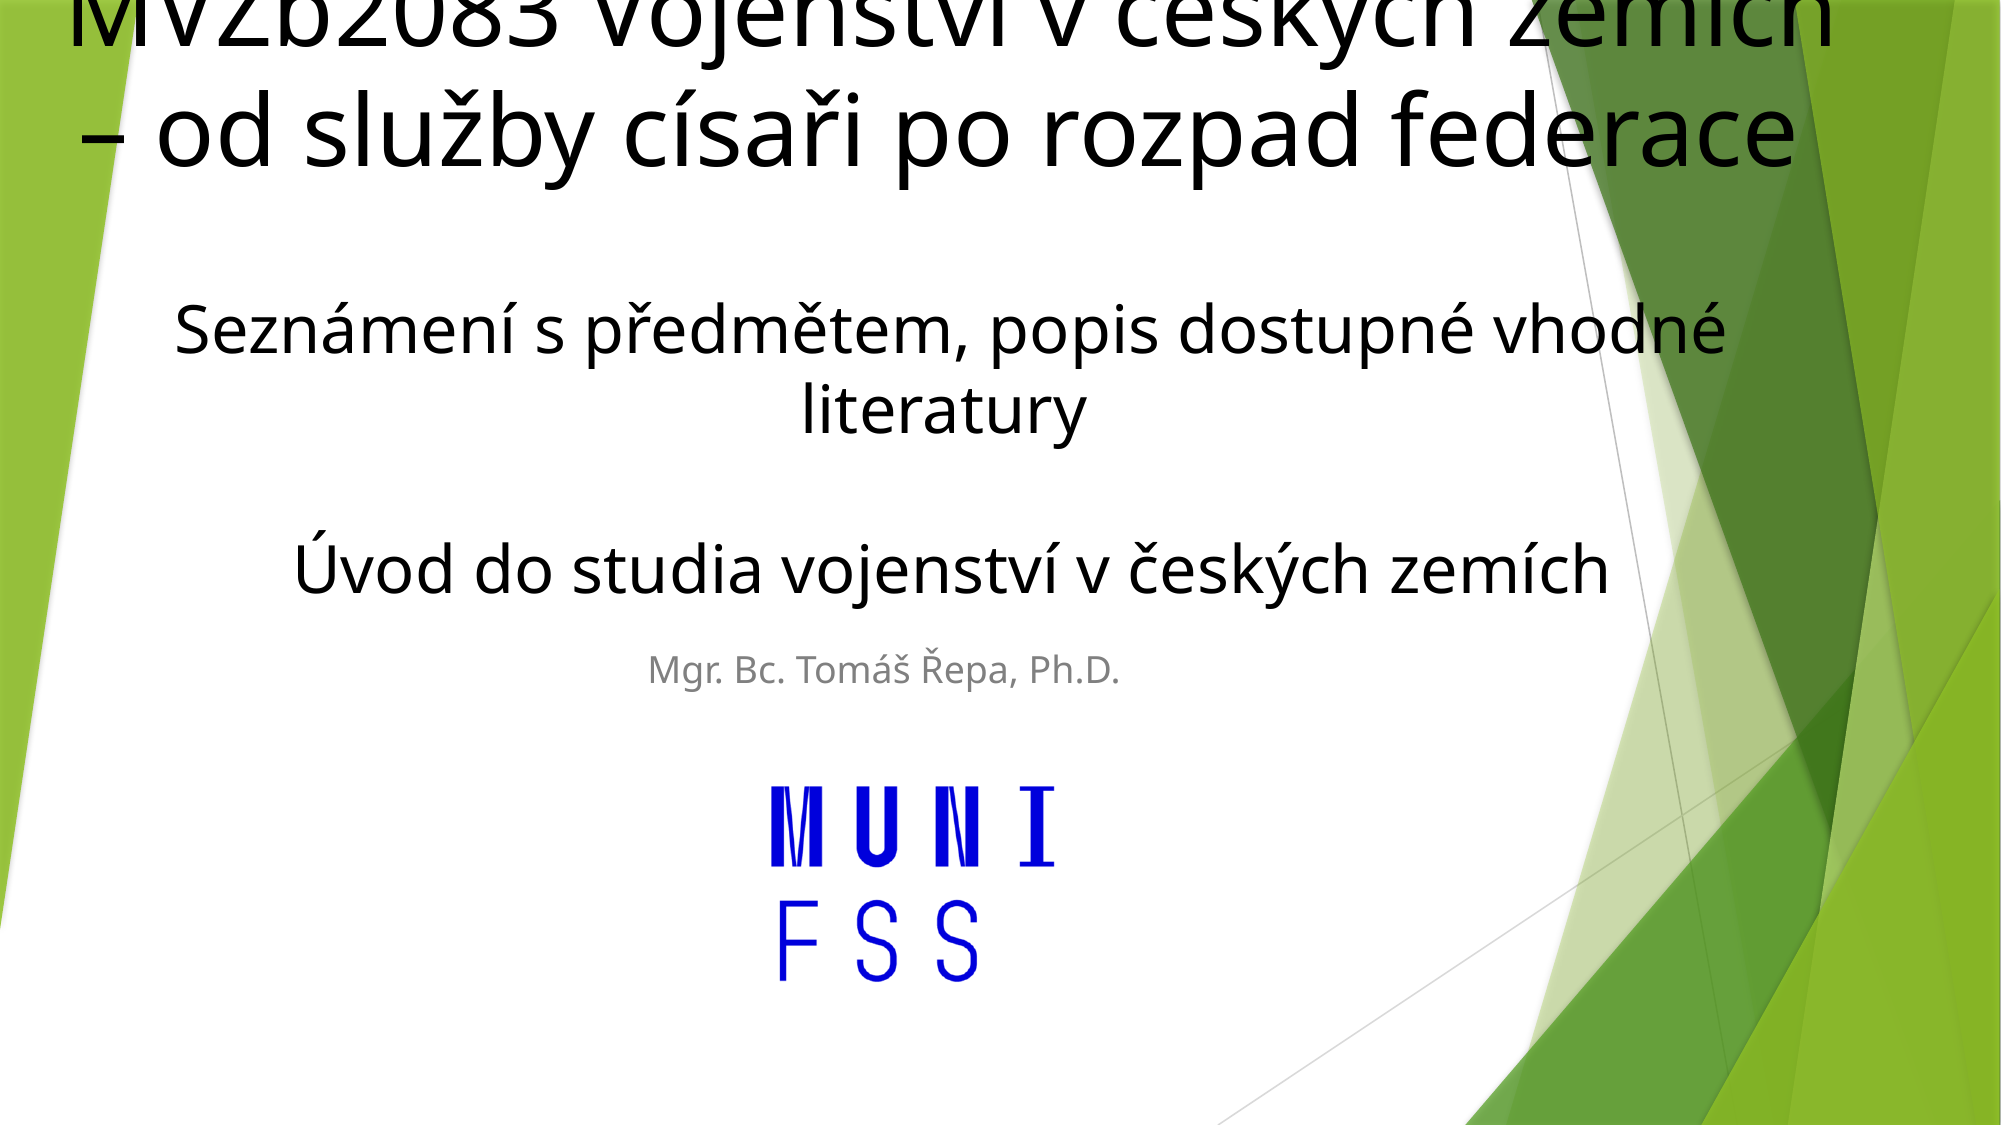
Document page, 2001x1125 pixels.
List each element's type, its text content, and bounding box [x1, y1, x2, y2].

picture [722, 698, 1094, 1069]
subtitle Mgr. Bc. Tomáš Řepa, Ph.D. [247, 638, 1522, 724]
title MVZb2083 Vojenství v českých zemích – od služby císaři po rozpad federace Seznámení s předmětem, popis dostupné vhodné literatury Úvod do studia vojenství v českých zemích [35, 25, 1870, 615]
